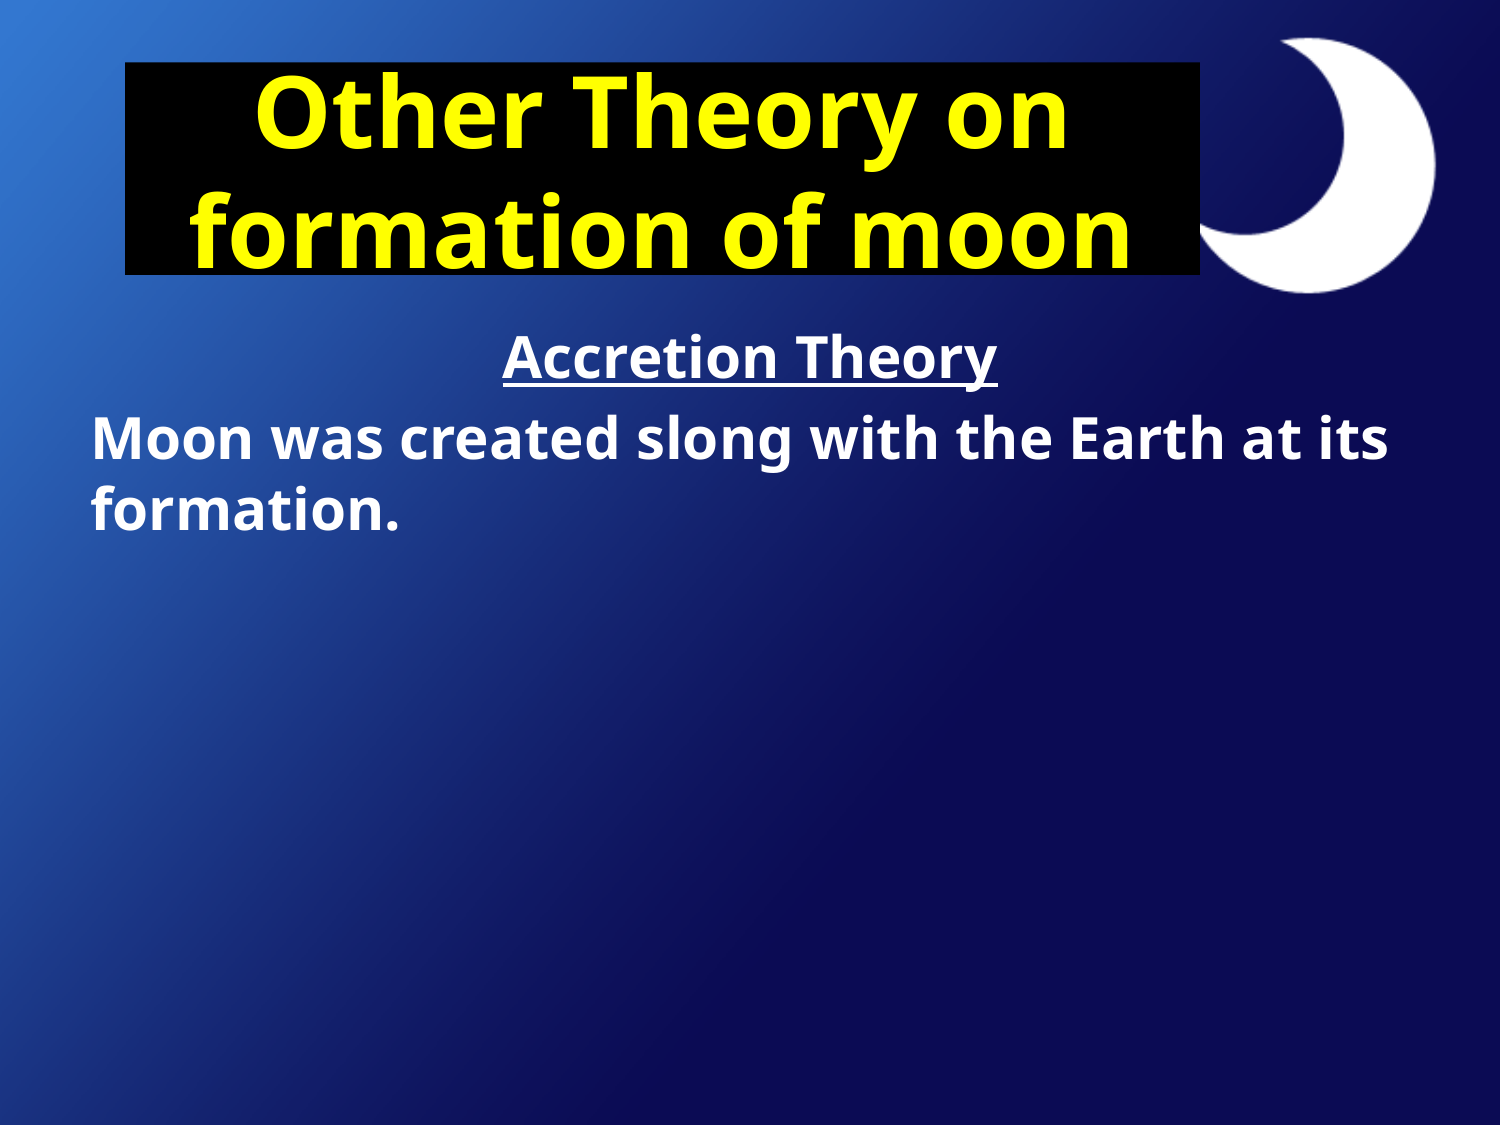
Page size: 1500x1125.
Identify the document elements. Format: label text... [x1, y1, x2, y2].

list Accretion Theory Moon was created slong with the Earth at its formation. [75, 312, 1425, 1075]
title Other Theory on formation of moon [125, 62, 1200, 275]
picture [0, 0, 1500, 1125]
